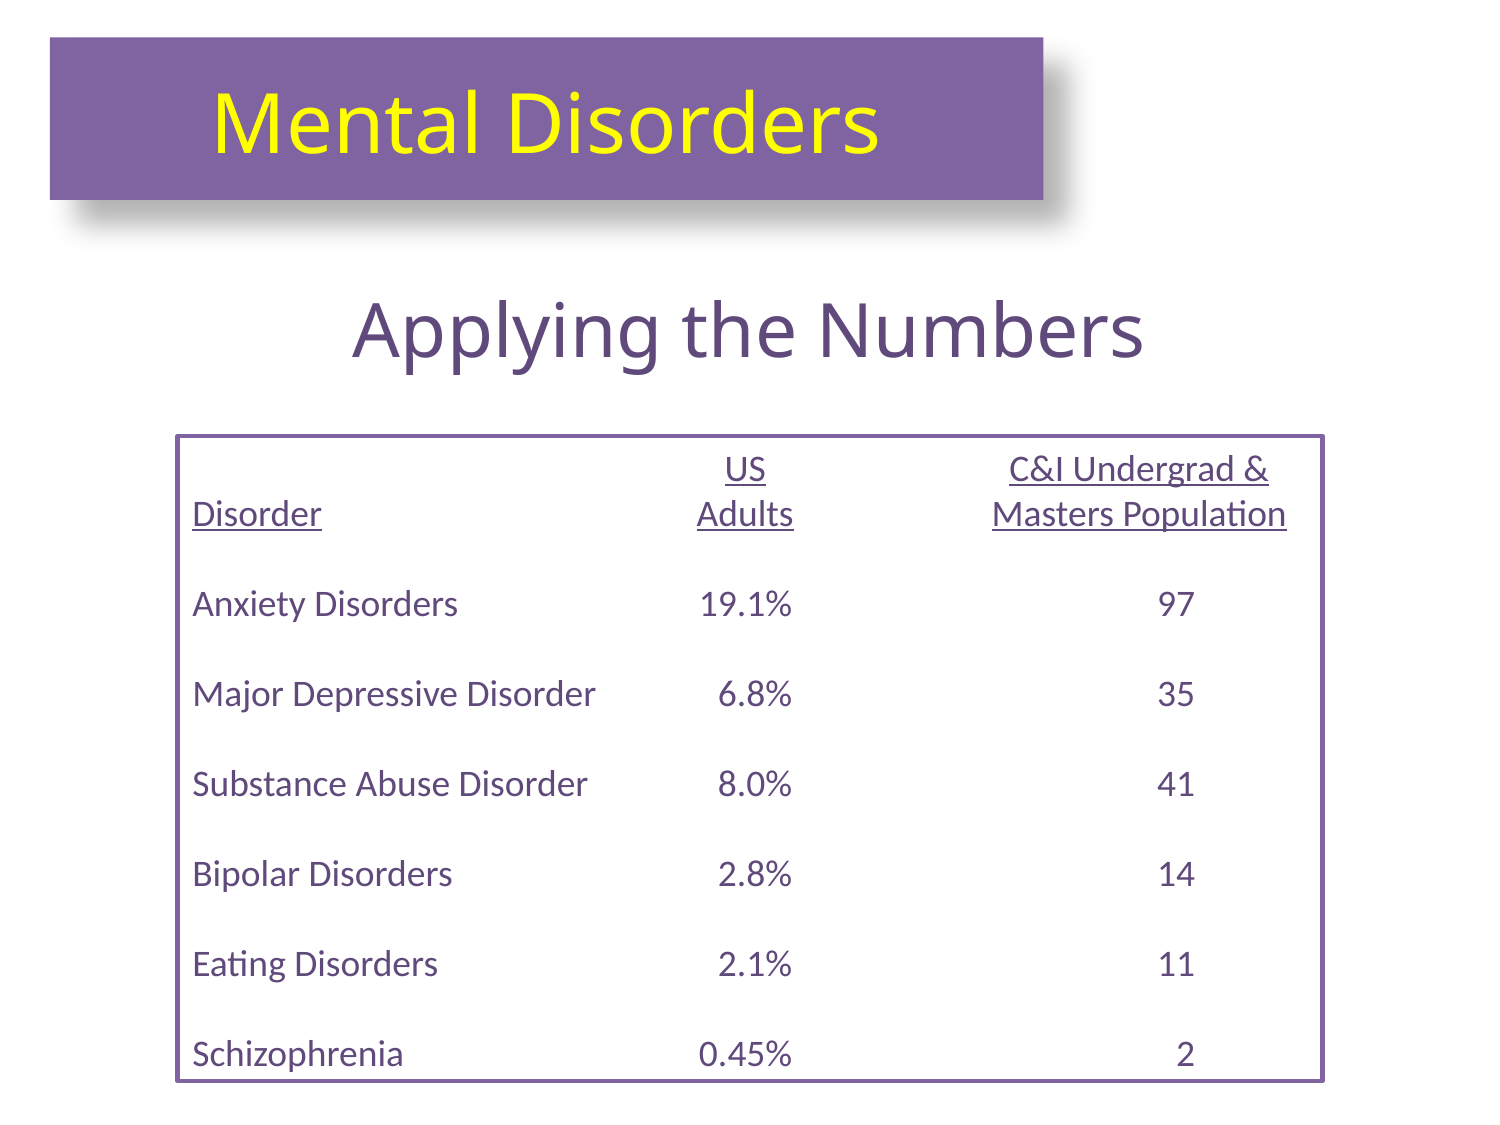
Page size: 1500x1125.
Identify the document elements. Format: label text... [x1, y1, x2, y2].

text_box Applying the Numbers [338, 274, 1161, 380]
text_box [48, 35, 1045, 202]
text_box US C&I Undergrad & Disorder Adults Masters Population Anxiety Disorders 19.1% 97 Major Depressive Disorder 6.8% 35 Substance Abuse Disorder 8.0% 41 Bipolar Disorders 2.8% 14 Eating Disorders 2.1% 11 Schizophrenia 0.45% 2 [175, 434, 1325, 1083]
text_box Mental Disorders [49, 62, 1044, 178]
